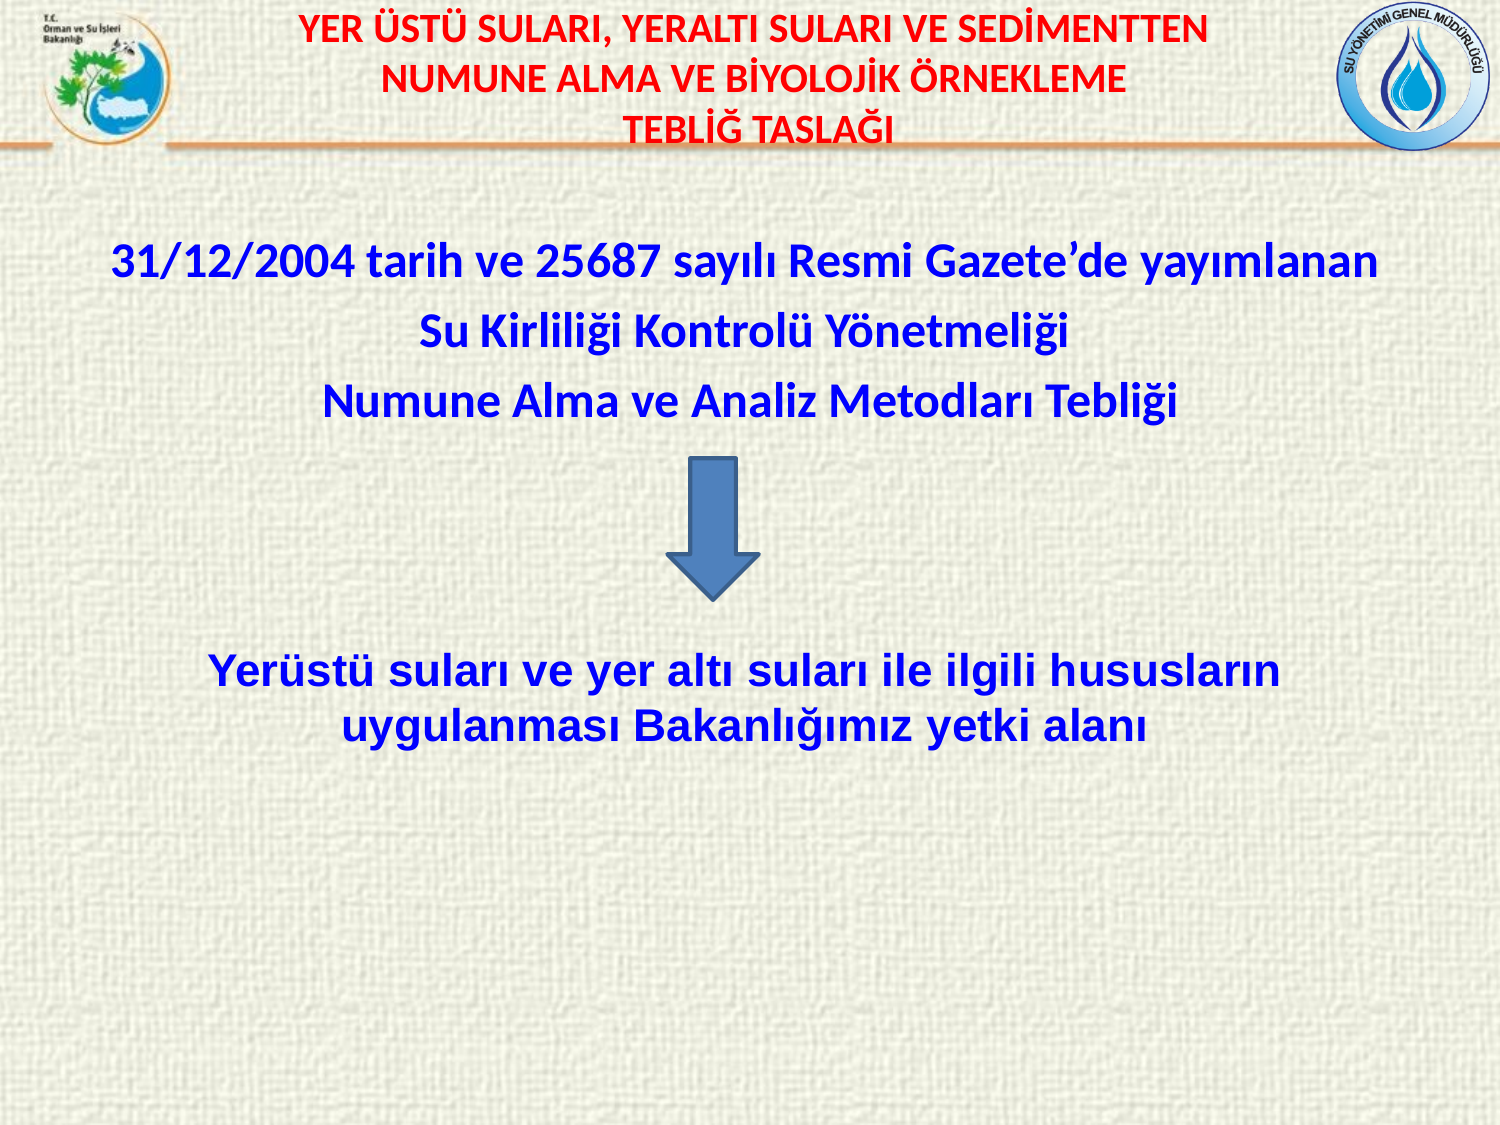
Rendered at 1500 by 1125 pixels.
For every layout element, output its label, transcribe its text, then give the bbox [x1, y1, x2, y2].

picture [0, 0, 1500, 1125]
text_box [665, 456, 761, 603]
list 31/12/2004 tarih ve 25687 sayılı Resmi Gazete’de yayımlanan Su Kirliliği Kontrolü Yönetmeliği Numune Alma ve Analiz Metodları Tebliği Yerüstü suları ve yer altı suları ile ilgili hususların uygulanması Bakanlığımız yetki alanı [64, 219, 1425, 1047]
text_box YER ÜSTÜ SULARI, YERALTI SULARI VE SEDİMENTTEN NUMUNE ALMA VE BİYOLOJİK ÖRNEKLEME TEBLİĞ TASLAĞI [112, 0, 1406, 159]
